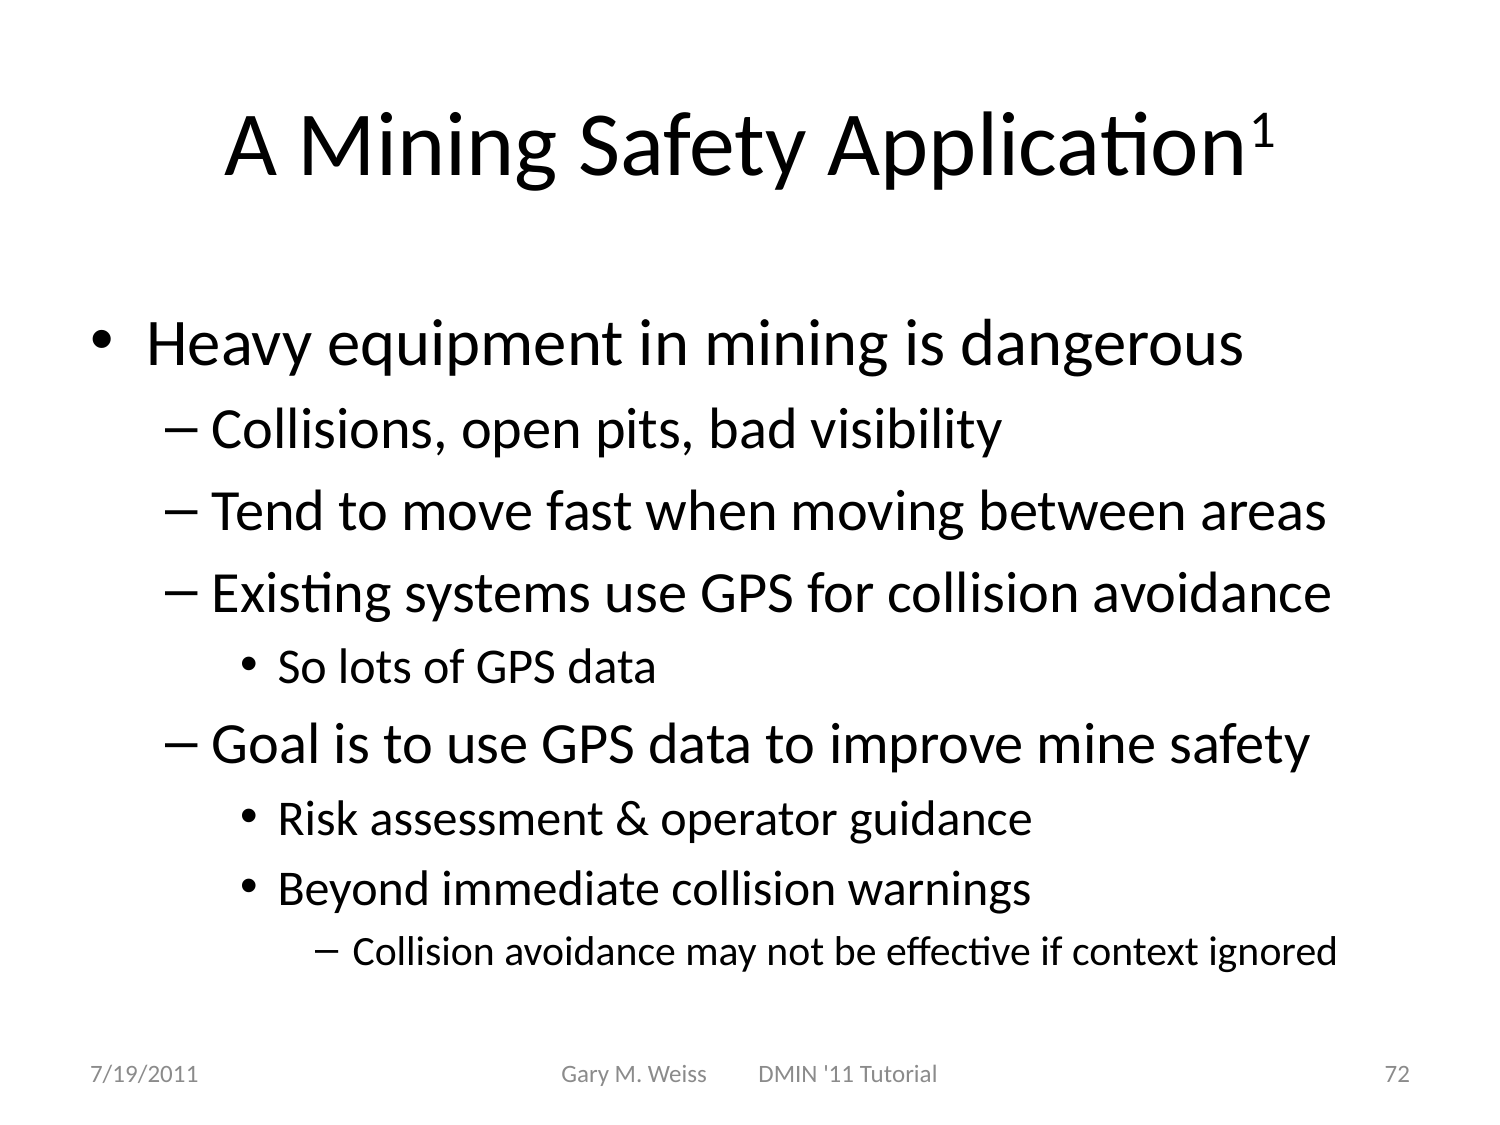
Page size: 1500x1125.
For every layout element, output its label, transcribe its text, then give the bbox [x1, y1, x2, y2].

footer Gary M. Weiss DMIN '11 Tutorial [512, 1042, 988, 1103]
slide_number 72 [1074, 1042, 1425, 1103]
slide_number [75, 1042, 425, 1103]
title A Mining Safety Application1 [75, 45, 1425, 233]
list Heavy equipment in mining is dangerous Collisions, open pits, bad visibility Tend to move fast when moving between areas Existing systems use GPS for collision avoidance So lots of GPS data Goal is to use GPS data to improve mine safety Risk assessment & operator guidance Beyond immediate collision warnings Collision avoidance may not be effective if context ignored [75, 291, 1450, 1050]
